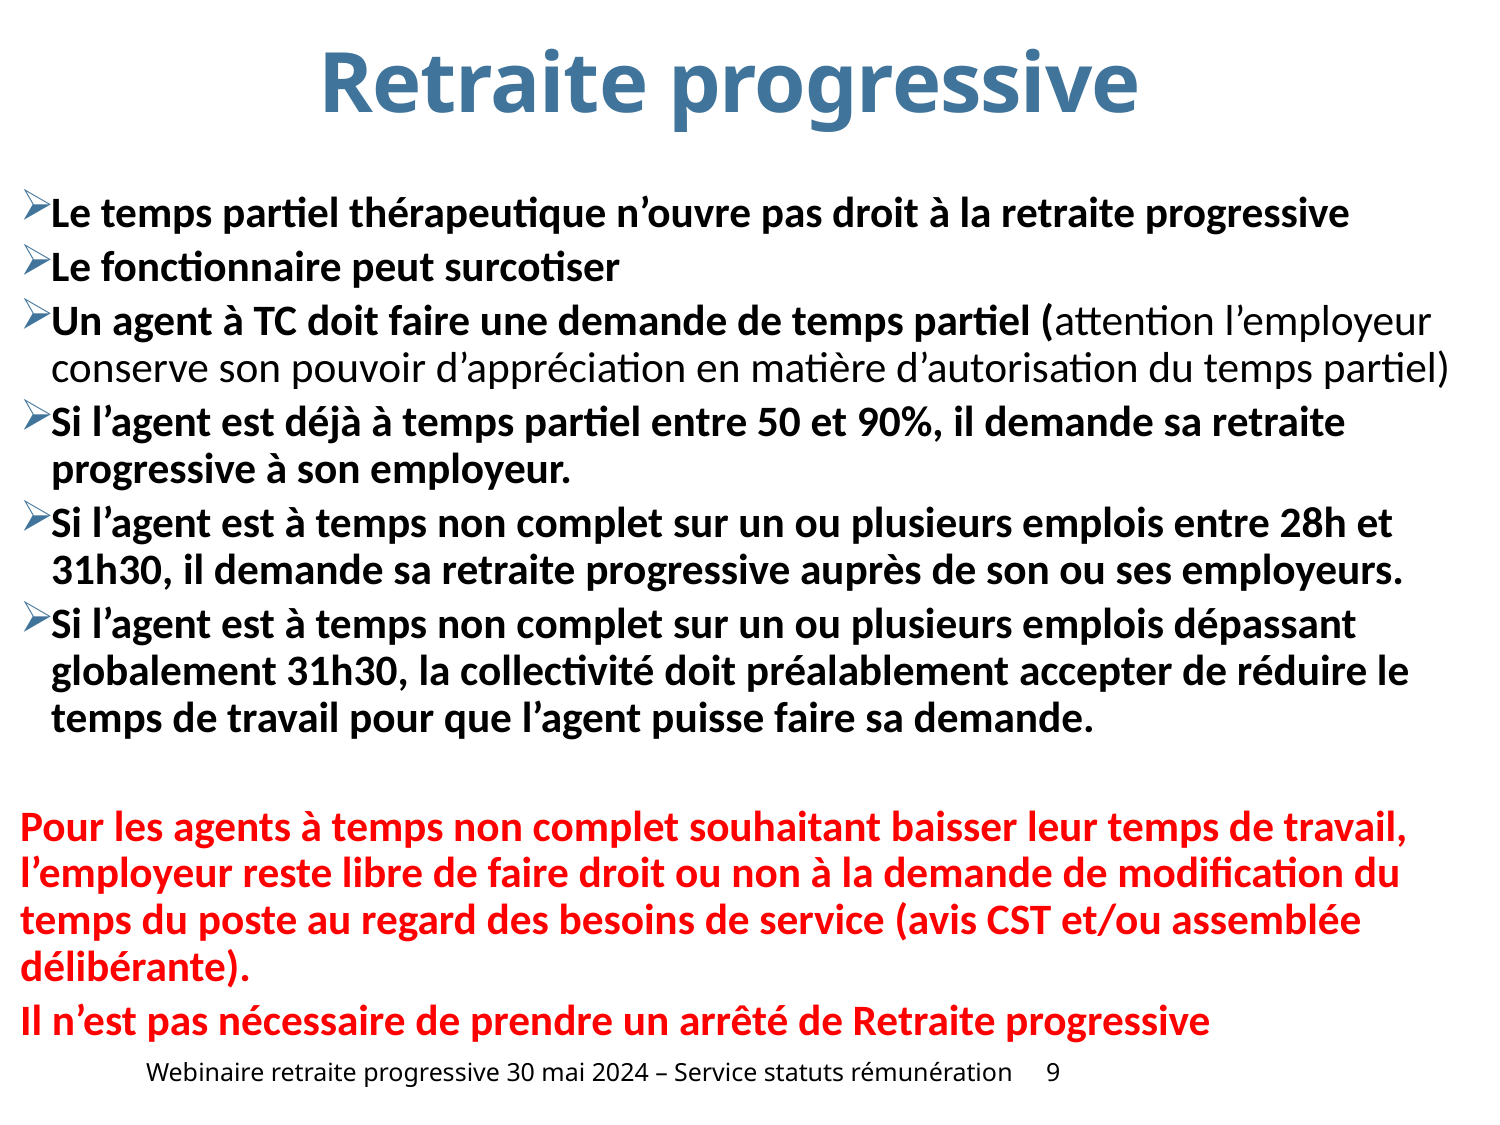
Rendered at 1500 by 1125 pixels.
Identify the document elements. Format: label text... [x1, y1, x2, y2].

title Retraite progressive [71, 0, 1388, 131]
list Le temps partiel thérapeutique n’ouvre pas droit à la retraite progressive Le fonctionnaire peut surcotiser Un agent à TC doit faire une demande de temps partiel (attention l’employeur conserve son pouvoir d’appréciation en matière d’autorisation du temps partiel) Si l’agent est déjà à temps partiel entre 50 et 90%, il demande sa retraite progressive à son employeur. Si l’agent est à temps non complet sur un ou plusieurs emplois entre 28h et 31h30, il demande sa retraite progressive auprès de son ou ses employeurs. Si l’agent est à temps non complet sur un ou plusieurs emplois dépassant globalement 31h30, la collectivité doit préalablement accepter de réduire le temps de travail pour que l’agent puisse faire sa demande. Pour les agents à temps non complet souhaitant baisser leur temps de travail, l’employeur reste libre de faire droit ou non à la demande de modification du temps du poste au regard des besoins de service (avis CST et/ou assemblée délibérante). Il n’est pas nécessaire de prendre un arrêté de Retraite progressive [20, 131, 1480, 1108]
